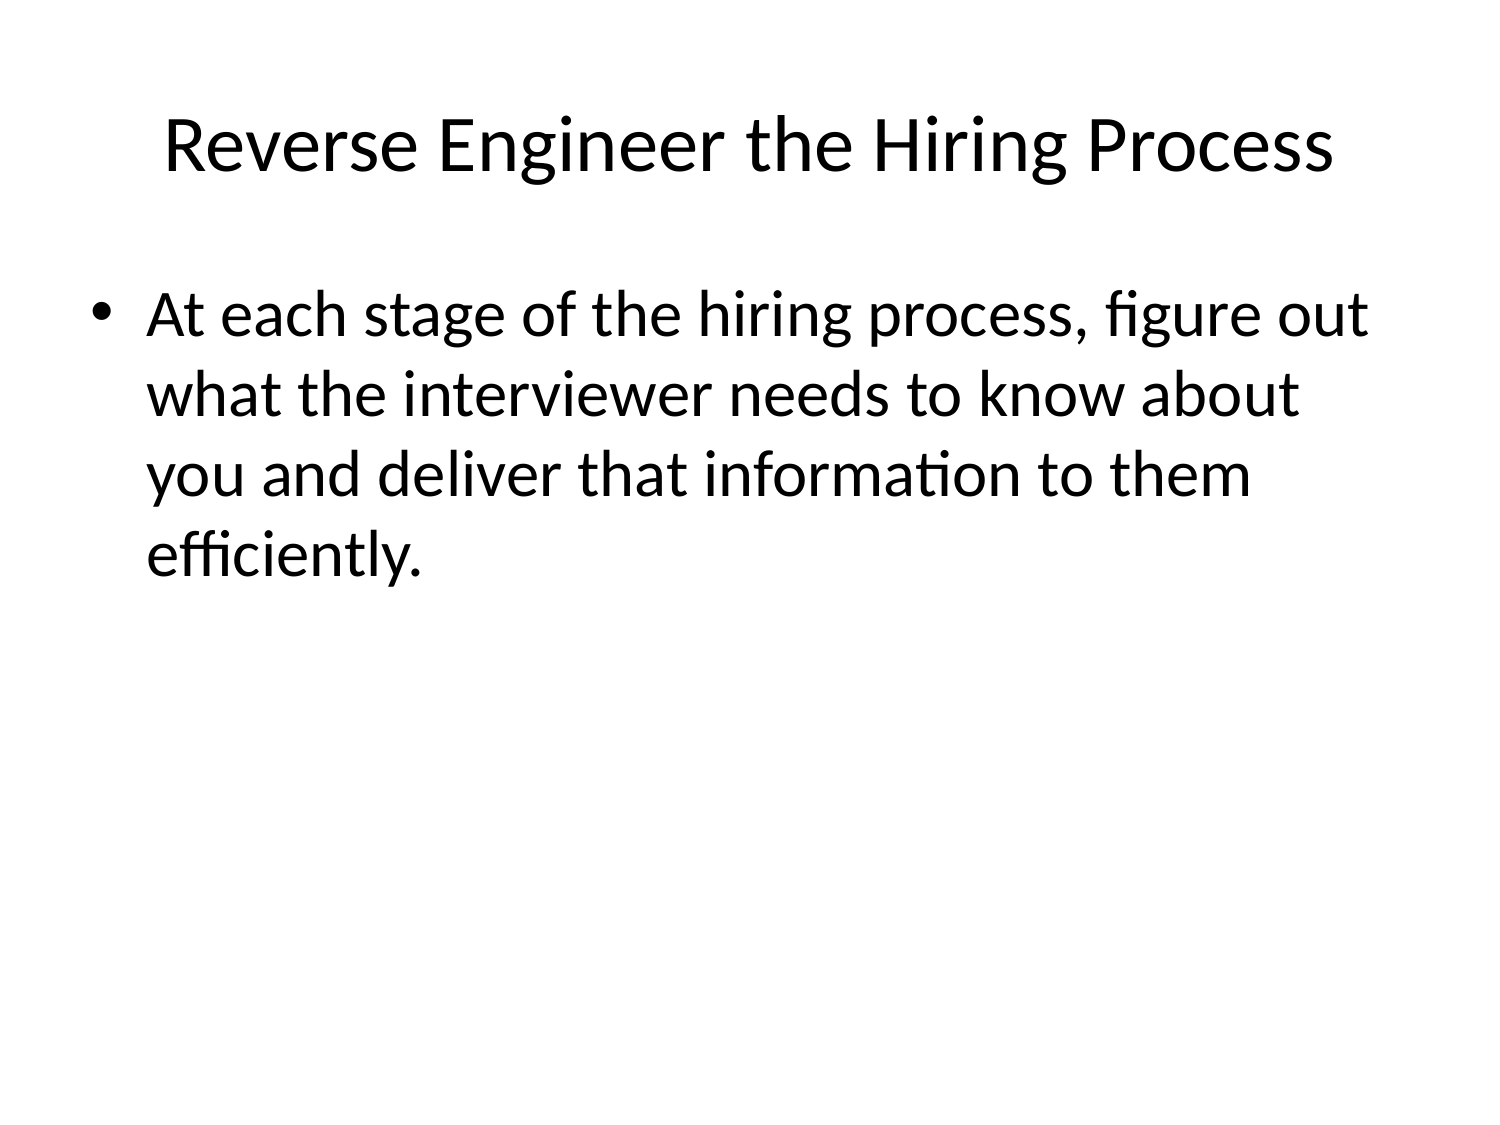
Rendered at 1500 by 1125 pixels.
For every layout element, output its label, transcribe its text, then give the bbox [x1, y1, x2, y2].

title Reverse Engineer the Hiring Process [75, 45, 1425, 233]
list At each stage of the hiring process, figure out what the interviewer needs to know about you and deliver that information to them efficiently. [75, 262, 1425, 1005]
